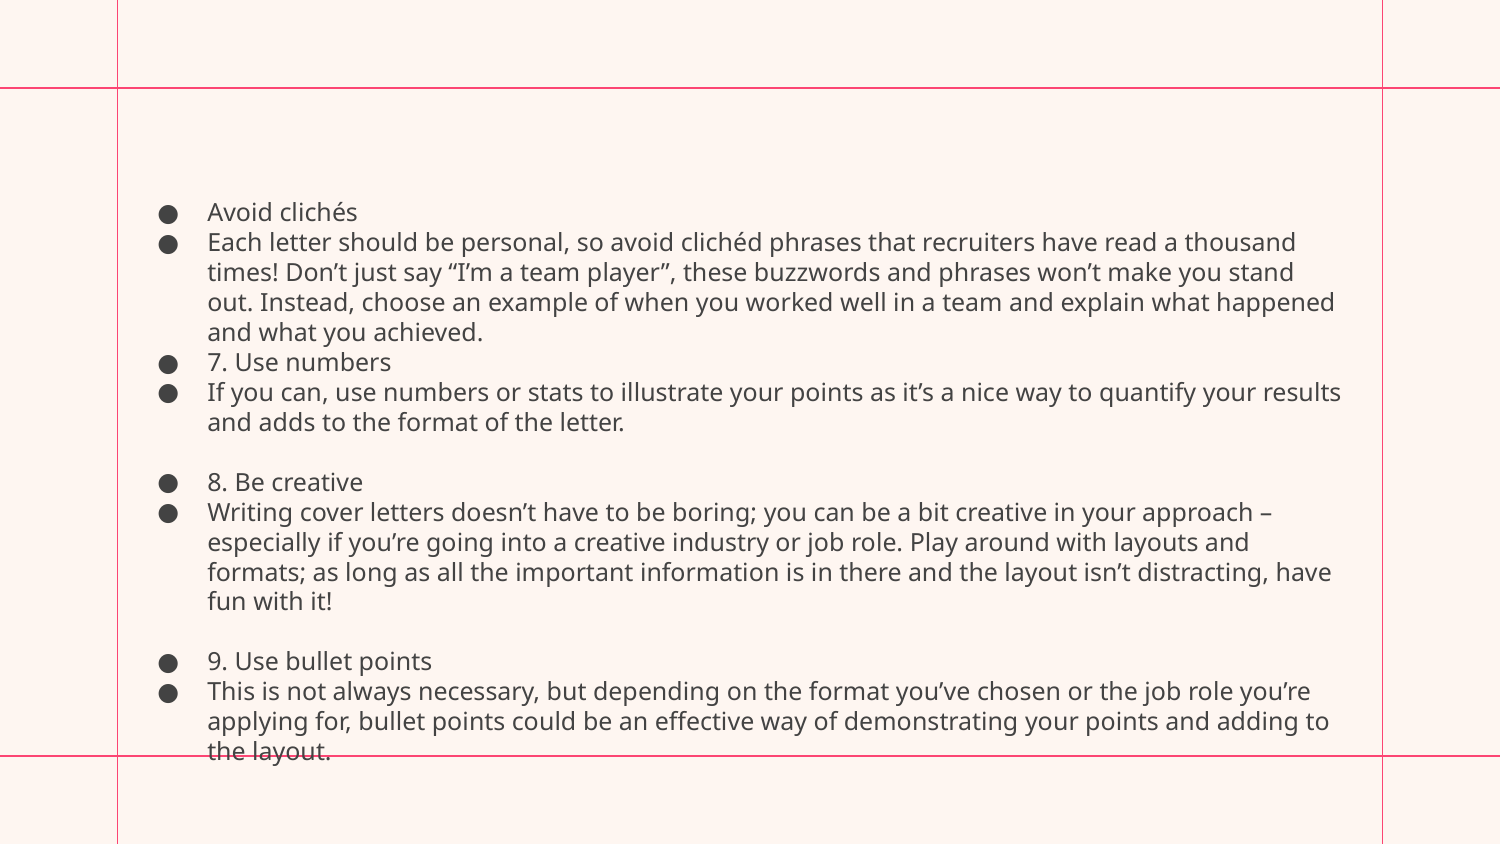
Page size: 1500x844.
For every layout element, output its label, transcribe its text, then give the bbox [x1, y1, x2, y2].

list Avoid clichés Each letter should be personal, so avoid clichéd phrases that recruiters have read a thousand times! Don’t just say “I’m a team player”, these buzzwords and phrases won’t make you stand out. Instead, choose an example of when you worked well in a team and explain what happened and what you achieved. 7. Use numbers If you can, use numbers or stats to illustrate your points as it’s a nice way to quantify your results and adds to the format of the letter. 8. Be creative Writing cover letters doesn’t have to be boring; you can be a bit creative in your approach – especially if you’re going into a creative industry or job role. Play around with layouts and formats; as long as all the important information is in there and the layout isn’t distracting, have fun with it! 9. Use bullet points This is not always necessary, but depending on the format you’ve chosen or the job role you’re applying for, bullet points could be an effective way of demonstrating your points and adding to the layout. [117, 181, 1360, 692]
